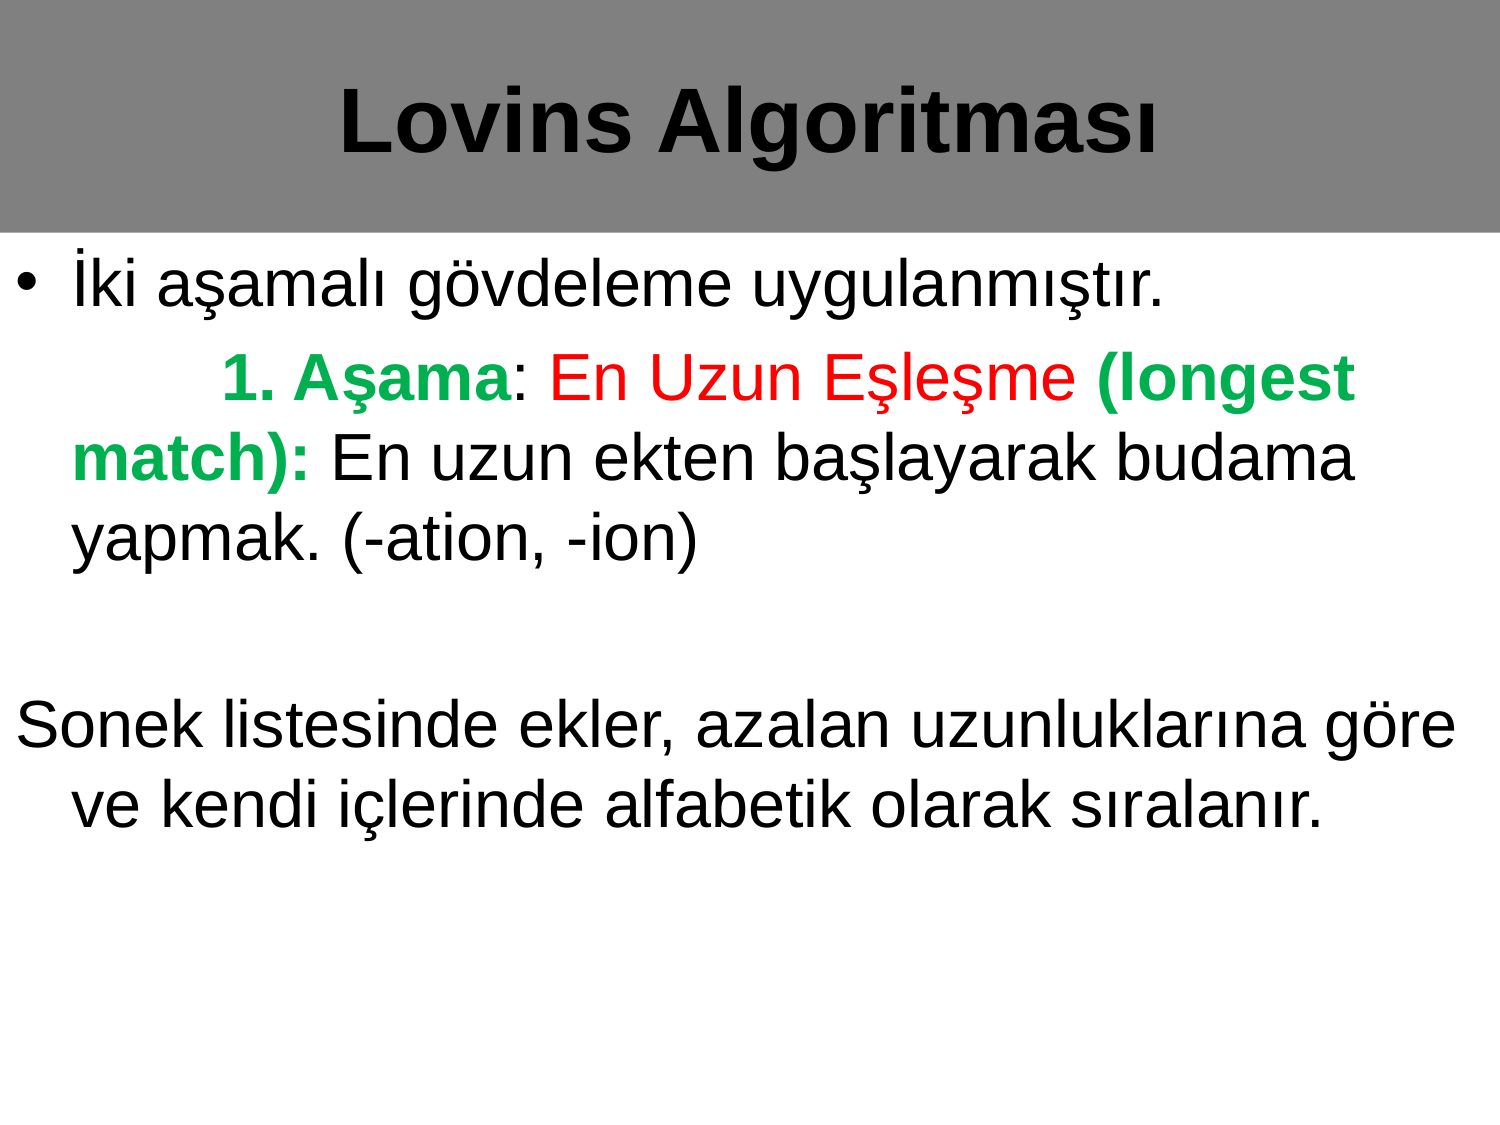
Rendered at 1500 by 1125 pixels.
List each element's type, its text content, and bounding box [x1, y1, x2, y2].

list İki aşamalı gövdeleme uygulanmıştır. 1. Aşama: En Uzun Eşleşme (longest match): En uzun ekten başlayarak budama yapmak. (-ation, -ion) Sonek listesinde ekler, azalan uzunluklarına göre ve kendi içlerinde alfabetik olarak sıralanır. [0, 232, 1500, 1125]
title Lovins Algoritması [0, 0, 1500, 232]
